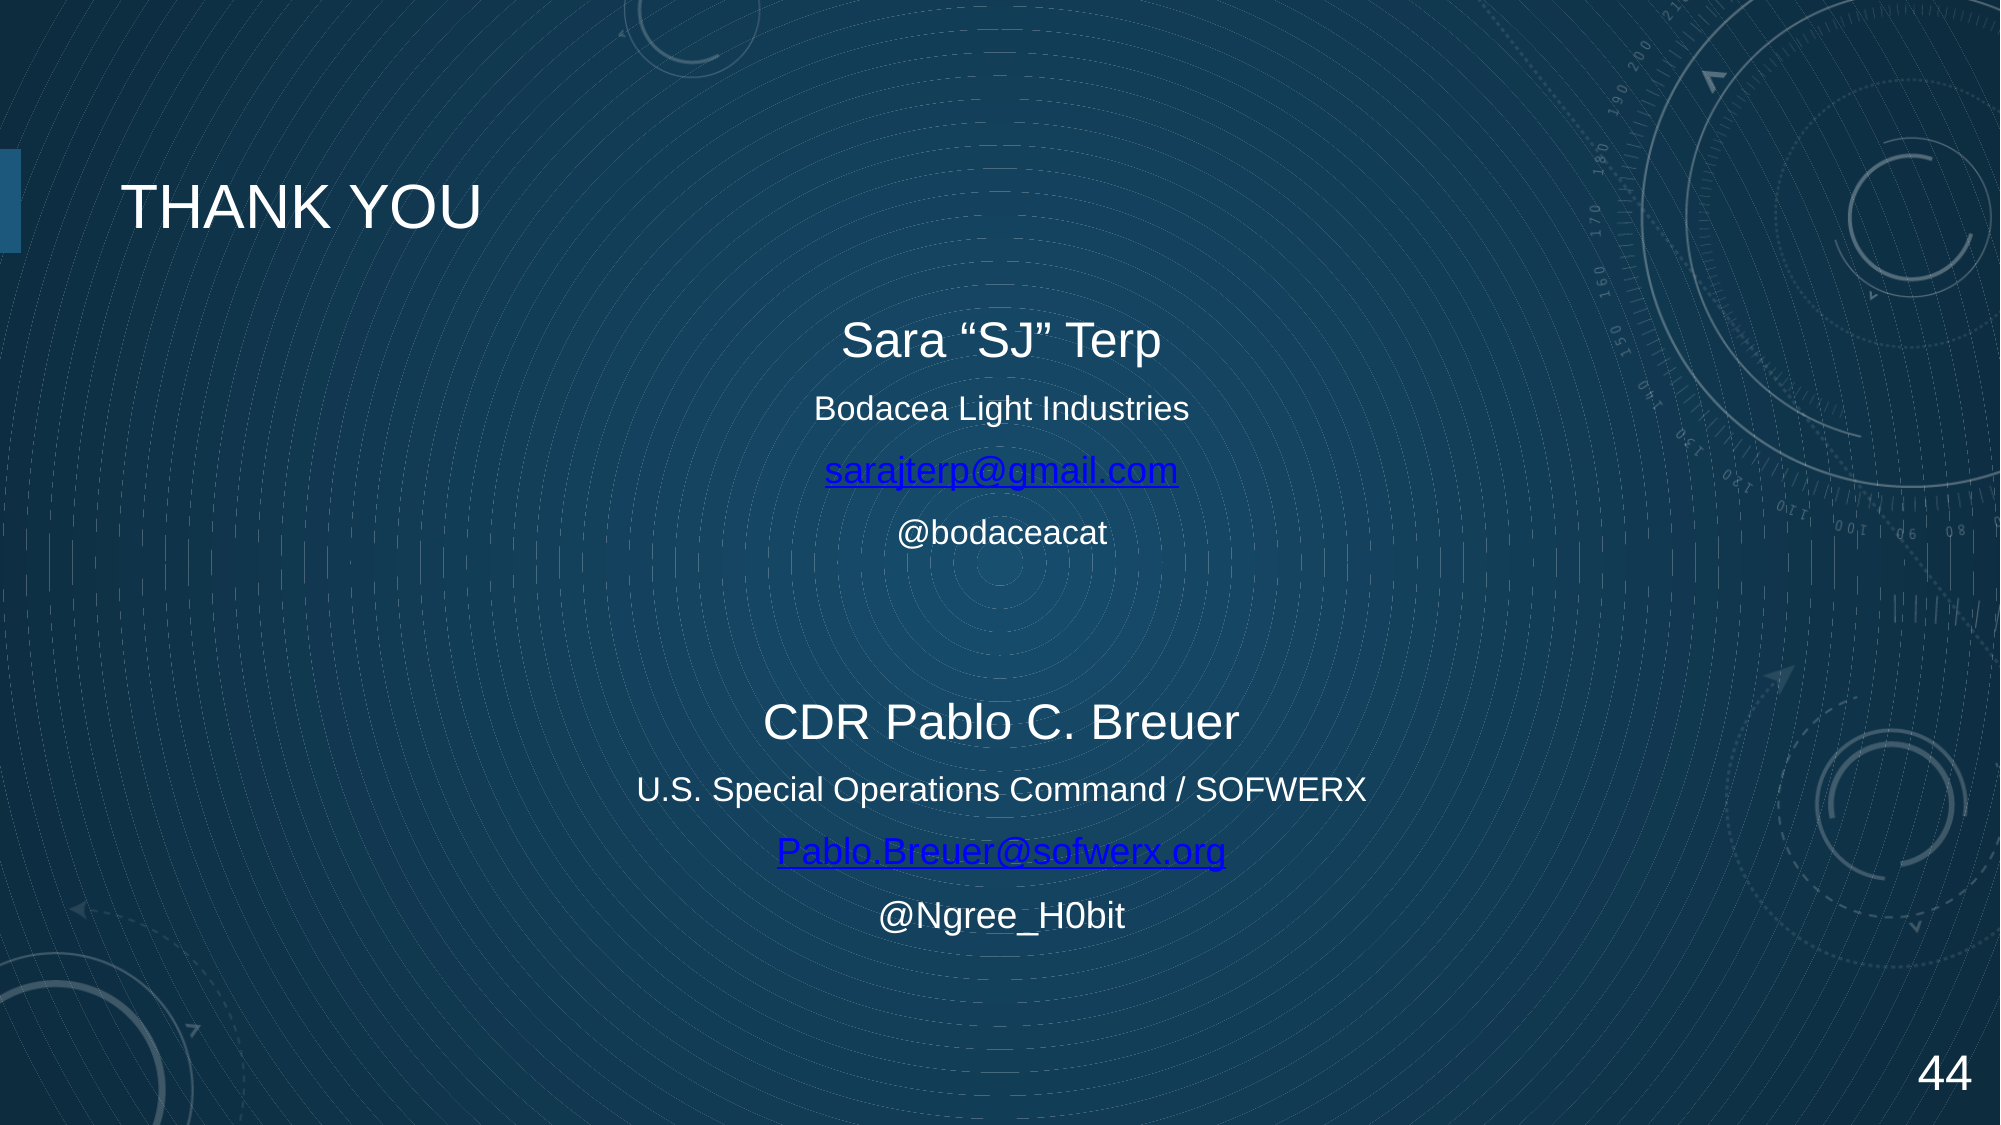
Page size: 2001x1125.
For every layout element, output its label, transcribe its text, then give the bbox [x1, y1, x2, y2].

slide_number 44 [1890, 1038, 1981, 1103]
list Sara “SJ” Terp Bodacea Light Industries sarajterp@gmail.com @bodaceacat CDR Pablo C. Breuer U.S. Special Operations Command / SOFWERX Pablo.Breuer@sofwerx.org @Ngree_H0bit [112, 240, 1891, 885]
picture [0, 0, 2000, 1125]
title THANK YOU [112, 99, 1891, 240]
